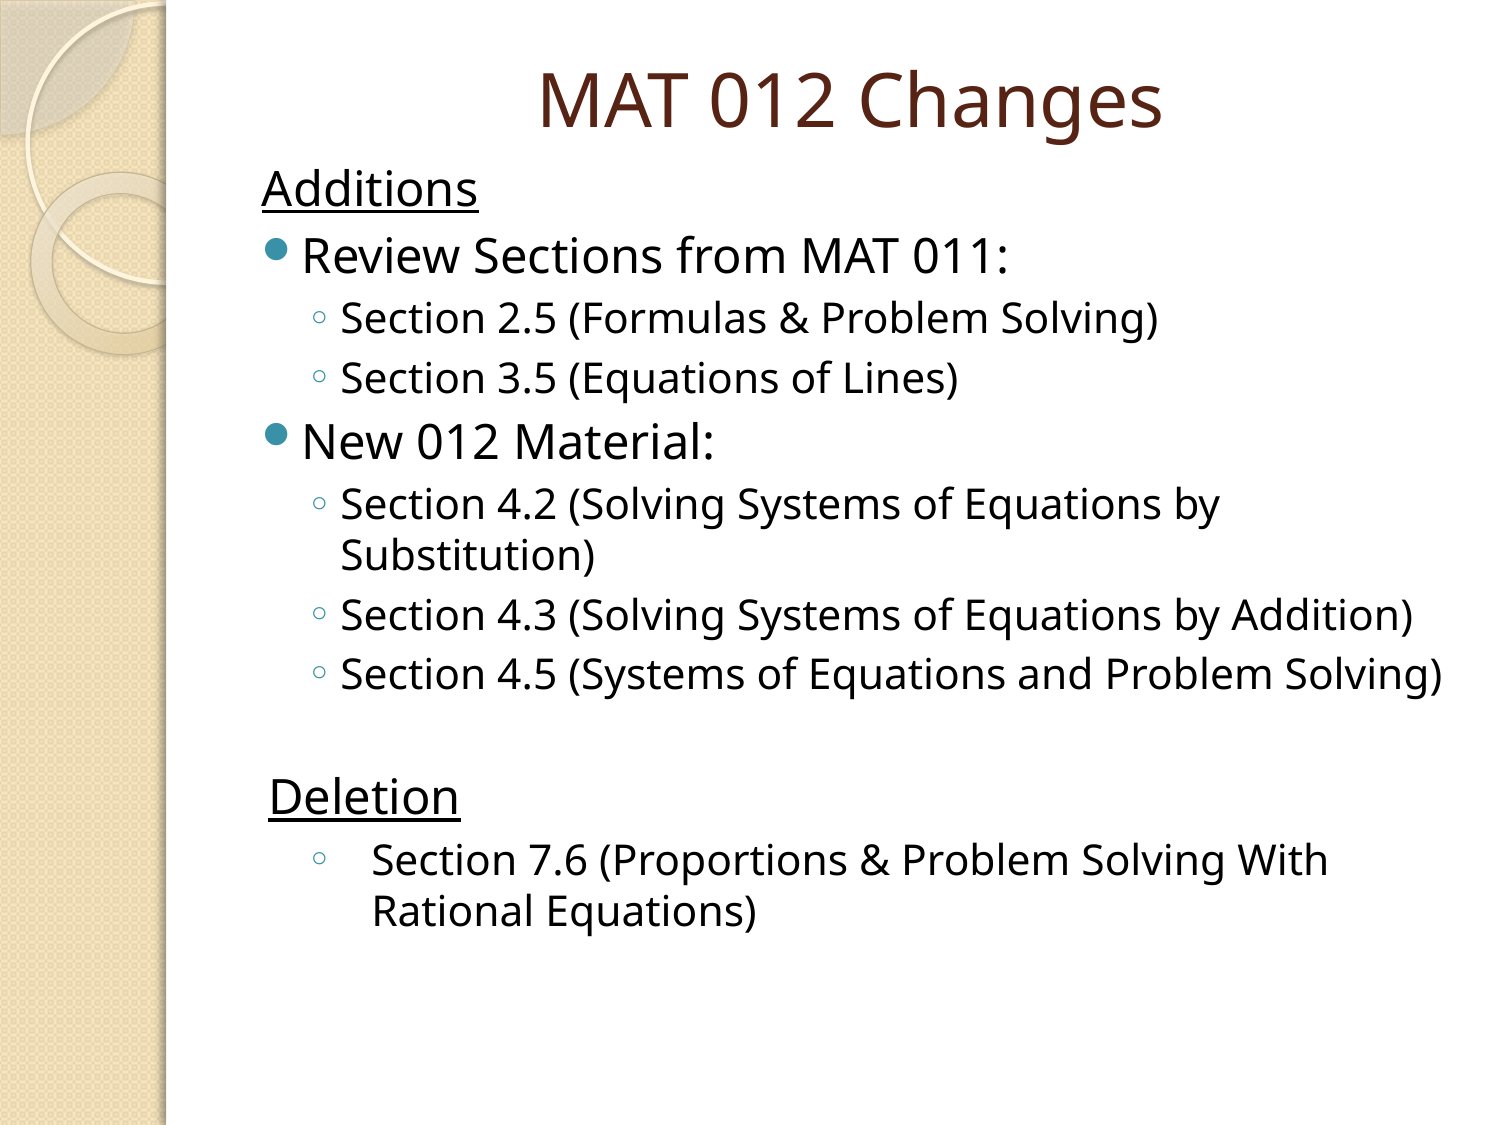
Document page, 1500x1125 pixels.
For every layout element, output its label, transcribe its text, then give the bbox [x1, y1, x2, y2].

title MAT 012 Changes [235, 45, 1466, 149]
list Additions Review Sections from MAT 011: Section 2.5 (Formulas & Problem Solving) Section 3.5 (Equations of Lines) New 012 Material: Section 4.2 (Solving Systems of Equations by Substitution) Section 4.3 (Solving Systems of Equations by Addition) Section 4.5 (Systems of Equations and Problem Solving) Deletion Section 7.6 (Proportions & Problem Solving With Rational Equations) [235, 149, 1466, 1025]
